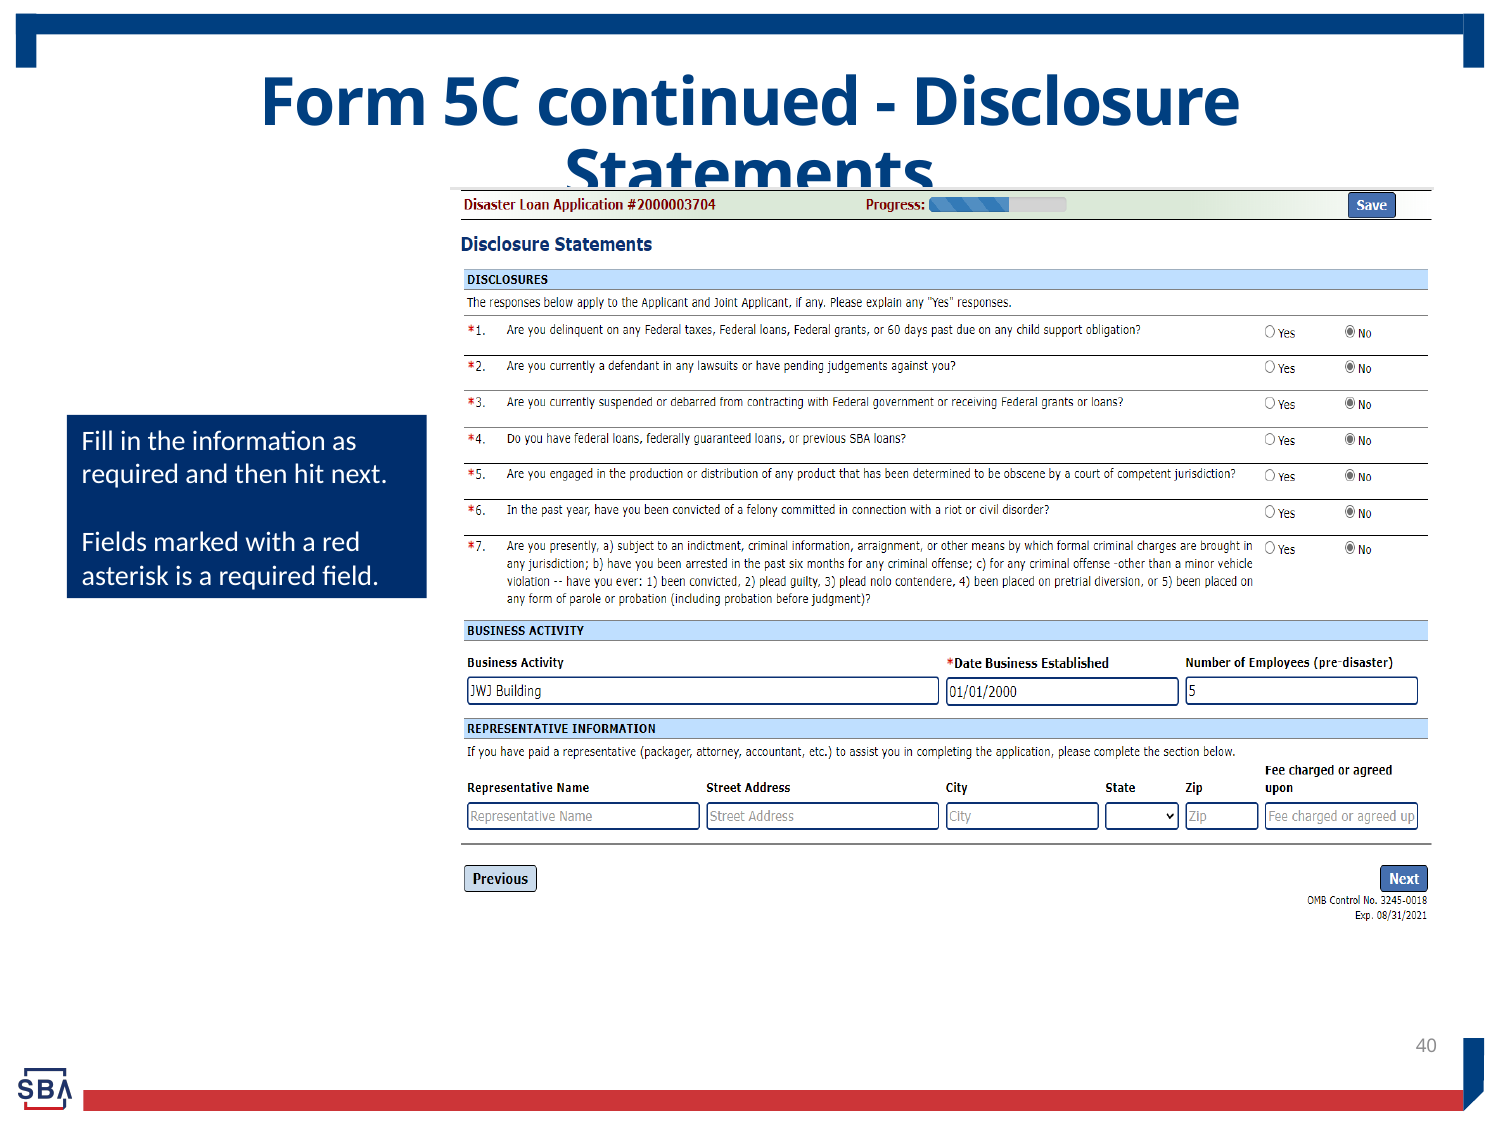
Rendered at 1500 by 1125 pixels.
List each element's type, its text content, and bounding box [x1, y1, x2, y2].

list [449, 187, 1434, 925]
slide_number 40 [1114, 1016, 1453, 1076]
text_box Fill in the information as required and then hit next. Fields marked with a red asterisk is a required field. [66, 414, 427, 599]
title Form 5C continued - Disclosure Statements [103, 60, 1397, 251]
picture [18, 1068, 73, 1110]
